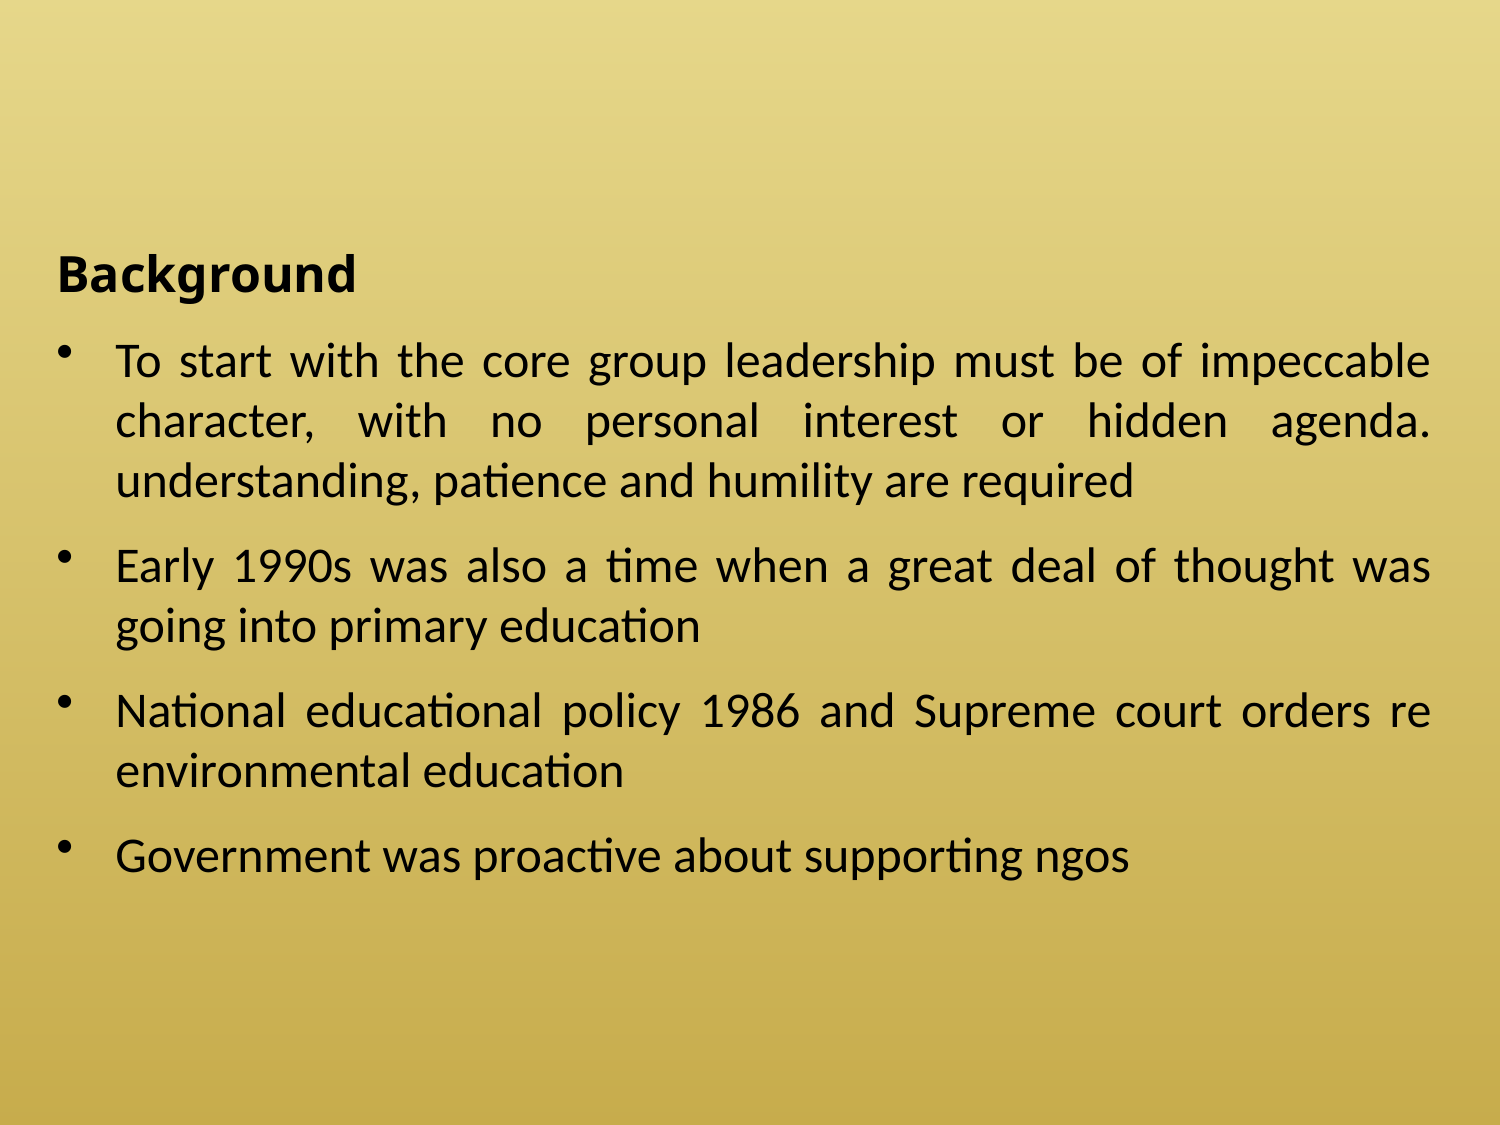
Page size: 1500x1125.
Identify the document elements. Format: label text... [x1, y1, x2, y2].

text_box Background To start with the core group leadership must be of impeccable character, with no personal interest or hidden agenda. understanding, patience and humility are required Early 1990s was also a time when a great deal of thought was going into primary education National educational policy 1986 and Supreme court orders re environmental education Government was proactive about supporting ngos [41, 234, 1447, 890]
